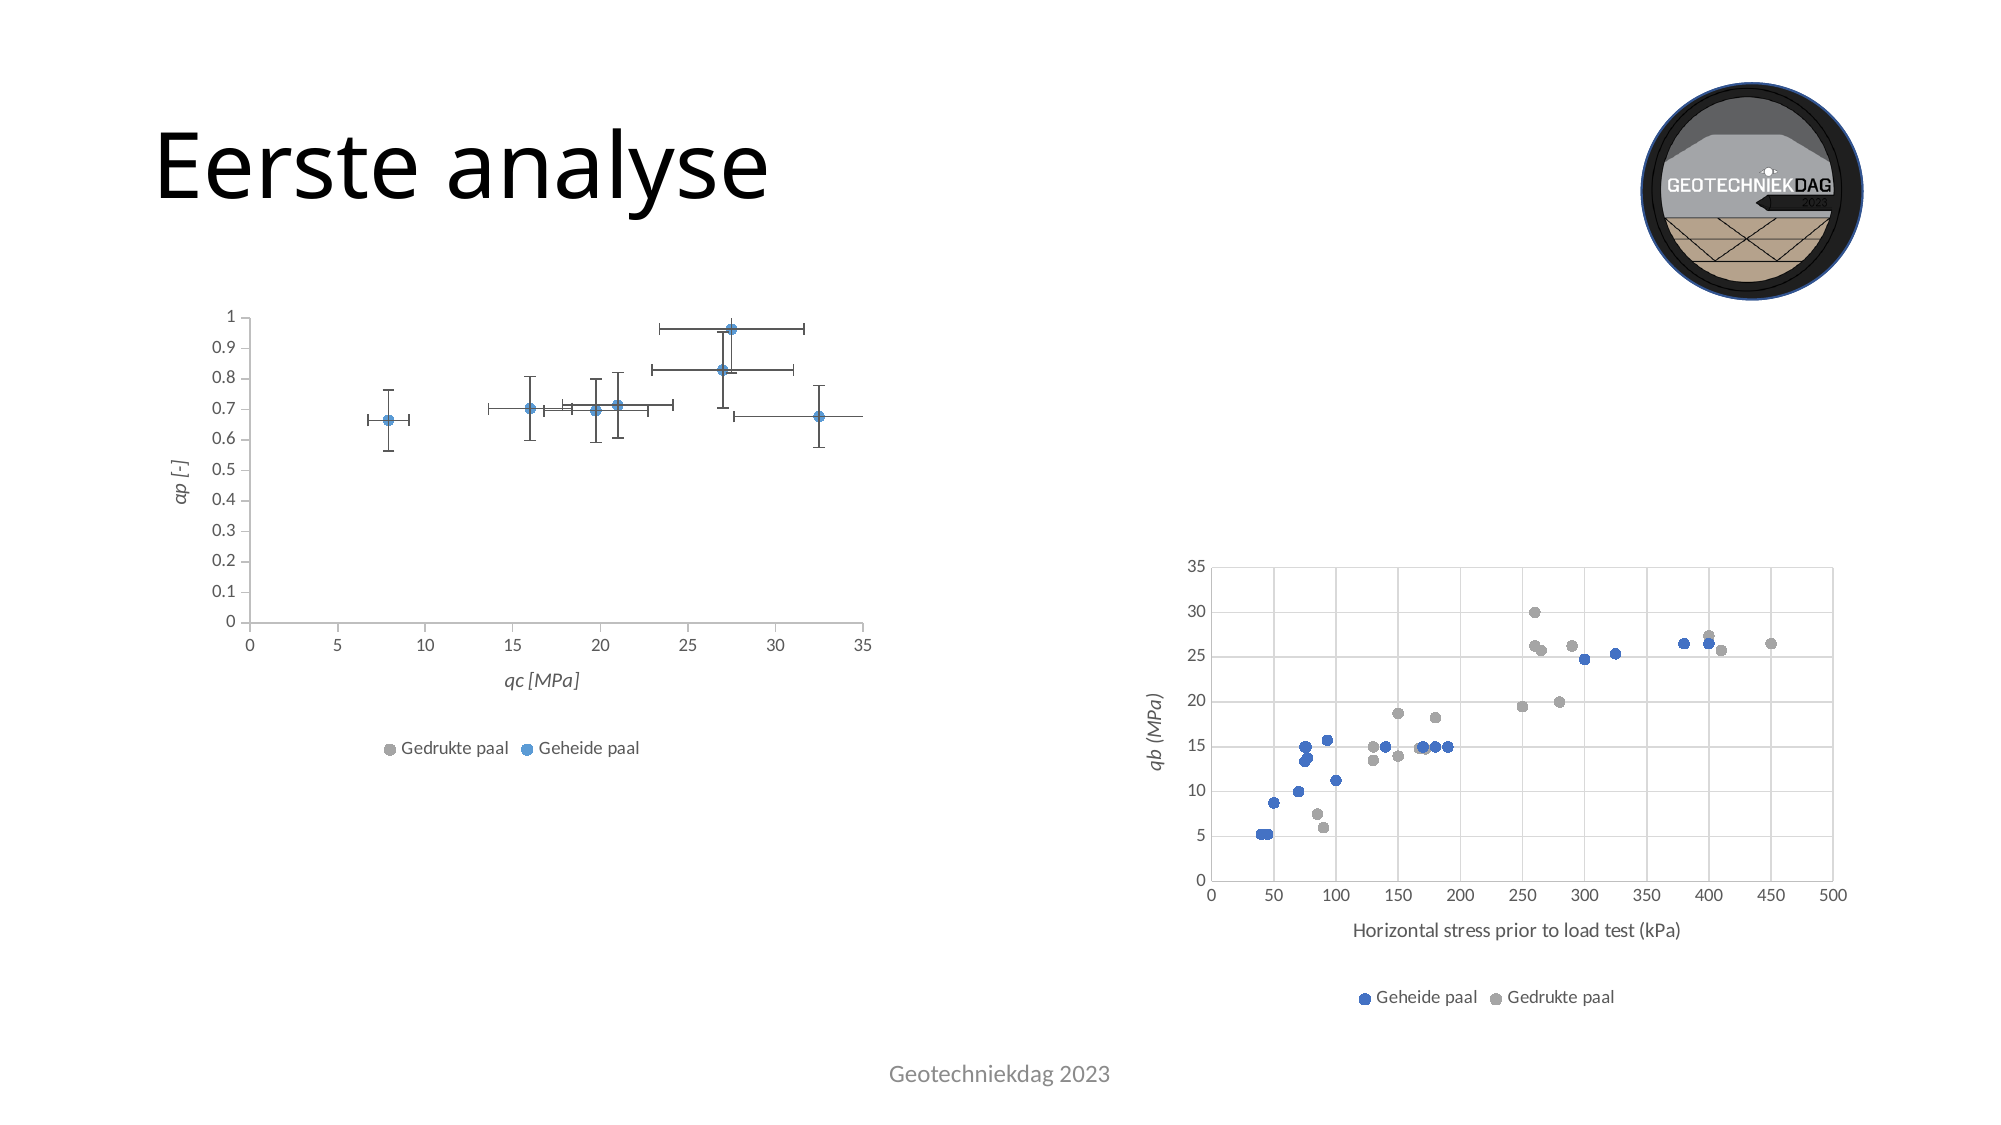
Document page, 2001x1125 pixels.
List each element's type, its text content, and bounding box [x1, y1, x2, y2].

footer Geotechniekdag 2023 [662, 1042, 1338, 1103]
picture [1690, 278, 1814, 298]
chart [1112, 548, 1863, 1015]
chart [137, 299, 888, 766]
title Eerste analyse [137, 59, 1863, 278]
